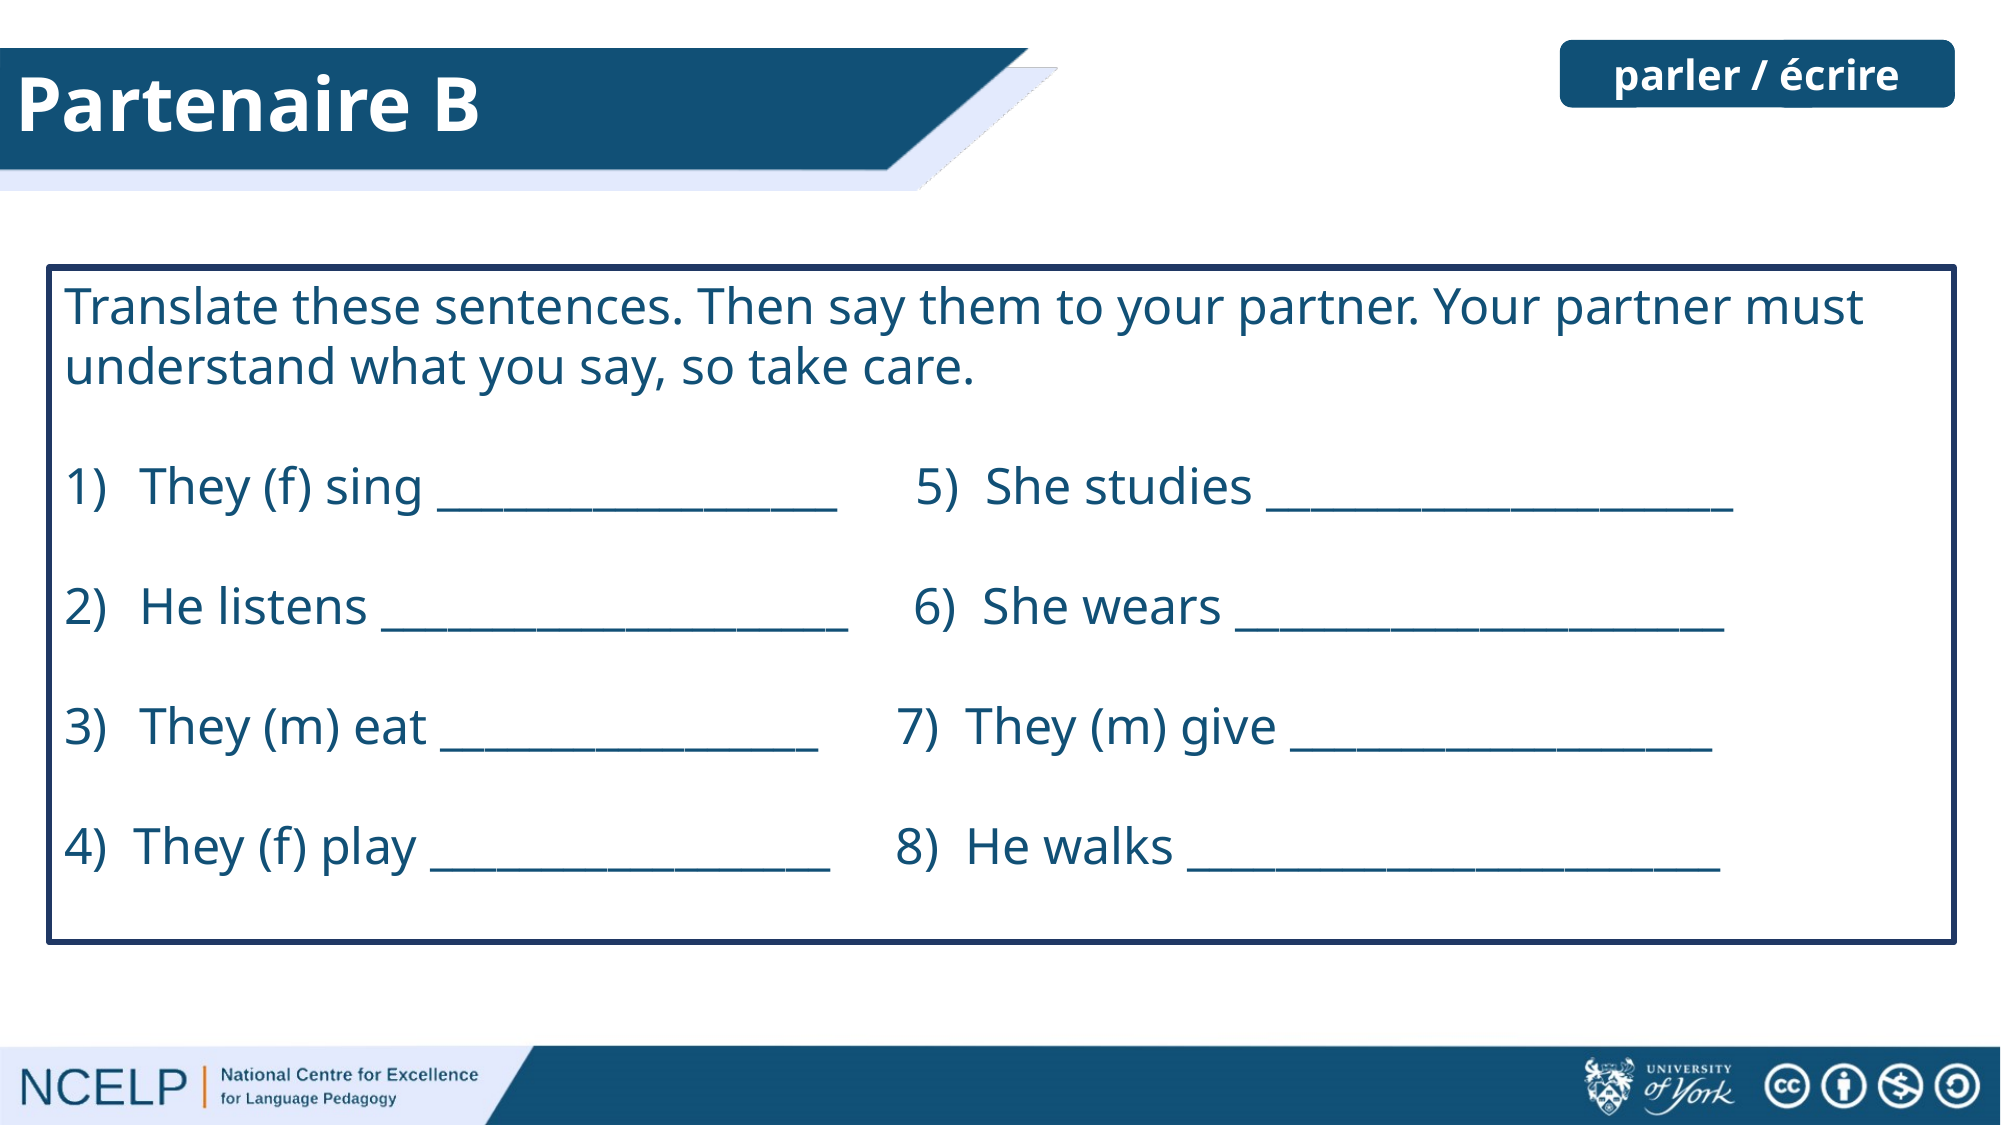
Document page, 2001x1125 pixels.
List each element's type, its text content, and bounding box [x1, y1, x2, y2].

text_box parler / écrire [1559, 39, 1955, 108]
picture [0, 0, 2001, 1125]
text_box Translate these sentences. Then say them to your partner. Your partner must understand what you say, so take care. They (f) sing __________________ 5) She studies _____________________ He listens _____________________ 6) She wears ______________________ They (m) eat _________________ 7) They (m) give ___________________ 4) They (f) play __________________ 8) He walks ________________________ [49, 267, 1954, 943]
